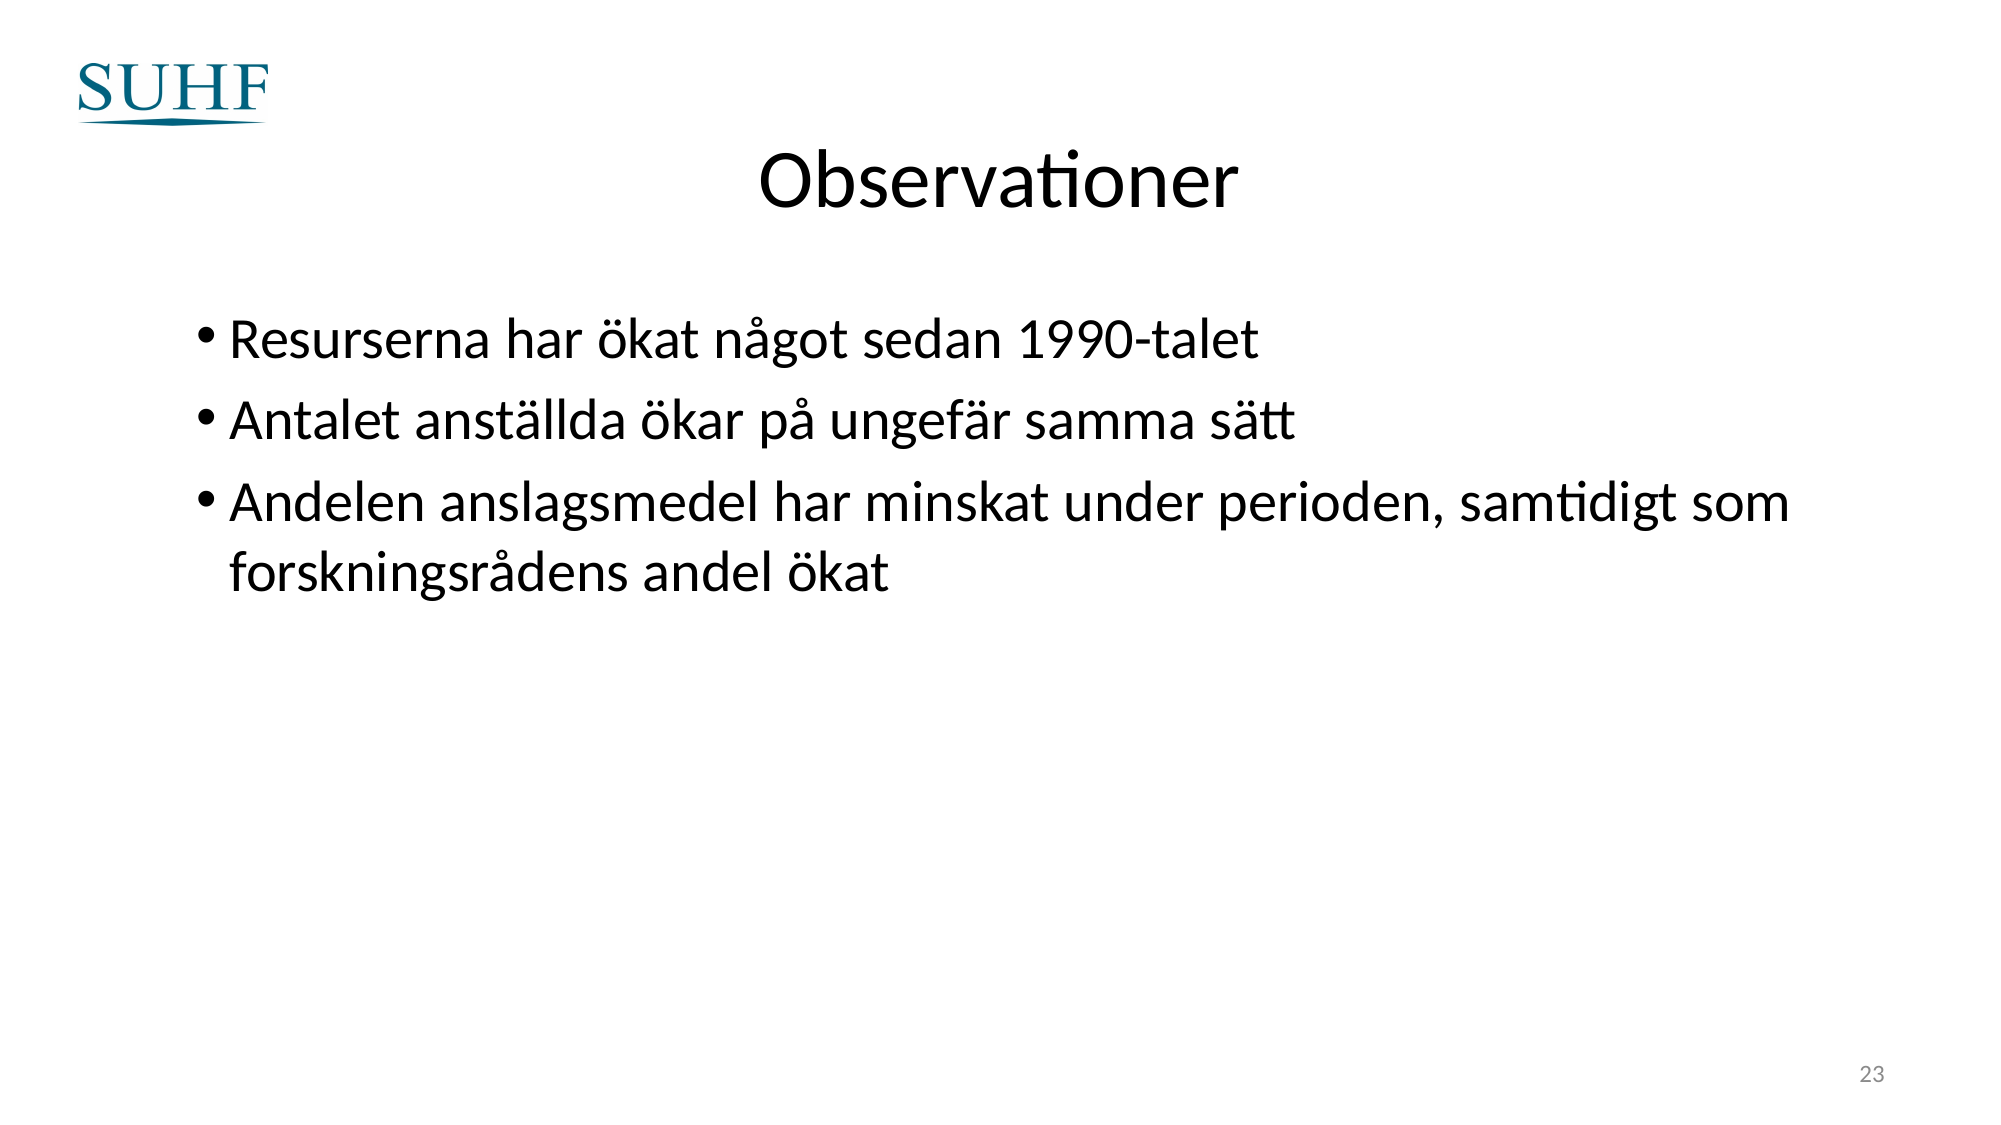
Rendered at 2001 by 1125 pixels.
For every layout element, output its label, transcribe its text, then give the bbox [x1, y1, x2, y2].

title Observationer [181, 68, 1819, 279]
slide_number 23 [1614, 1042, 1900, 1103]
list Resurserna har ökat något sedan 1990-talet Antalet anställda ökar på ungefär samma sätt Andelen anslagsmedel har minskat under perioden, samtidigt som forskningsrådens andel ökat [181, 292, 1819, 965]
picture [78, 62, 268, 126]
